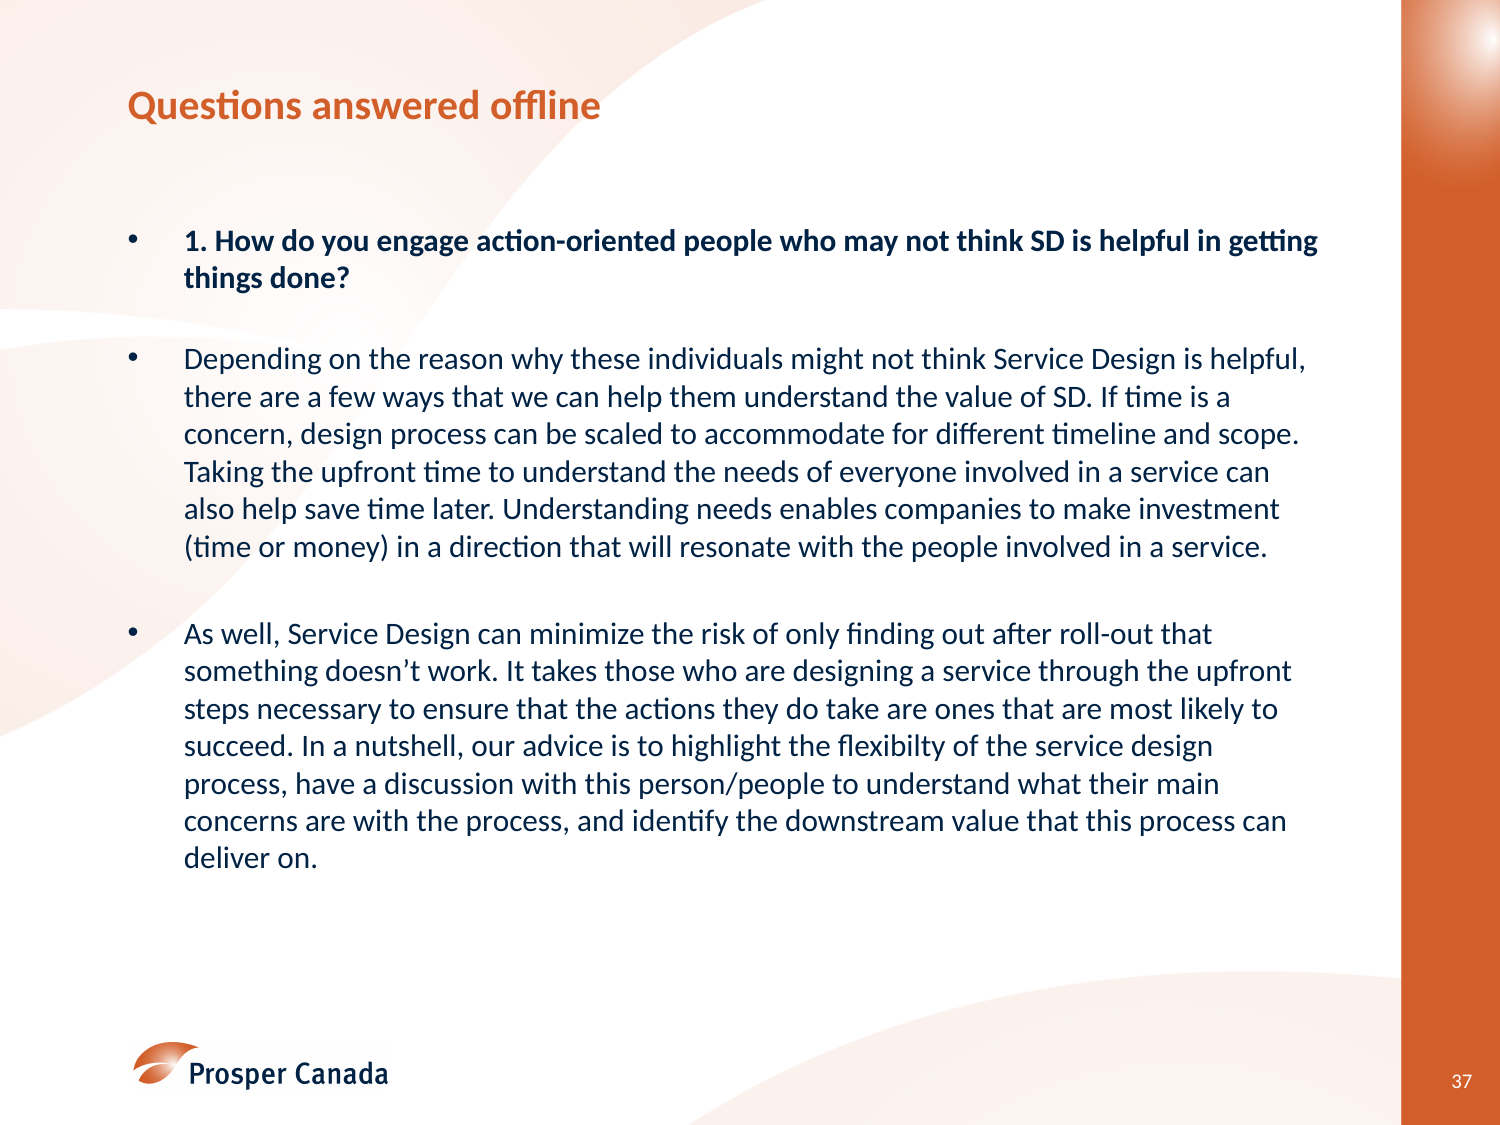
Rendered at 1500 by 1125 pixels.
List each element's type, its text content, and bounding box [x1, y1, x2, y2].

list 1. How do you engage action-oriented people who may not think SD is helpful in getting things done? Depending on the reason why these individuals might not think Service Design is helpful, there are a few ways that we can help them understand the value of SD. If time is a concern, design process can be scaled to accommodate for different timeline and scope. Taking the upfront time to understand the needs of everyone involved in a service can also help save time later. Understanding needs enables companies to make investment (time or money) in a direction that will resonate with the people involved in a service. As well, Service Design can minimize the risk of only finding out after roll-out that something doesn’t work. It takes those who are designing a service through the upfront steps necessary to ensure that the actions they do take are ones that are most likely to succeed. In a nutshell, our advice is to highlight the flexibilty of the service design process, have a discussion with this person/people to understand what their main concerns are with the process, and identify the downstream value that this process can deliver on. [112, 212, 1341, 988]
picture [0, 0, 1500, 1125]
title Questions answered offline [112, 70, 1463, 213]
slide_number 37 [1137, 1059, 1488, 1120]
